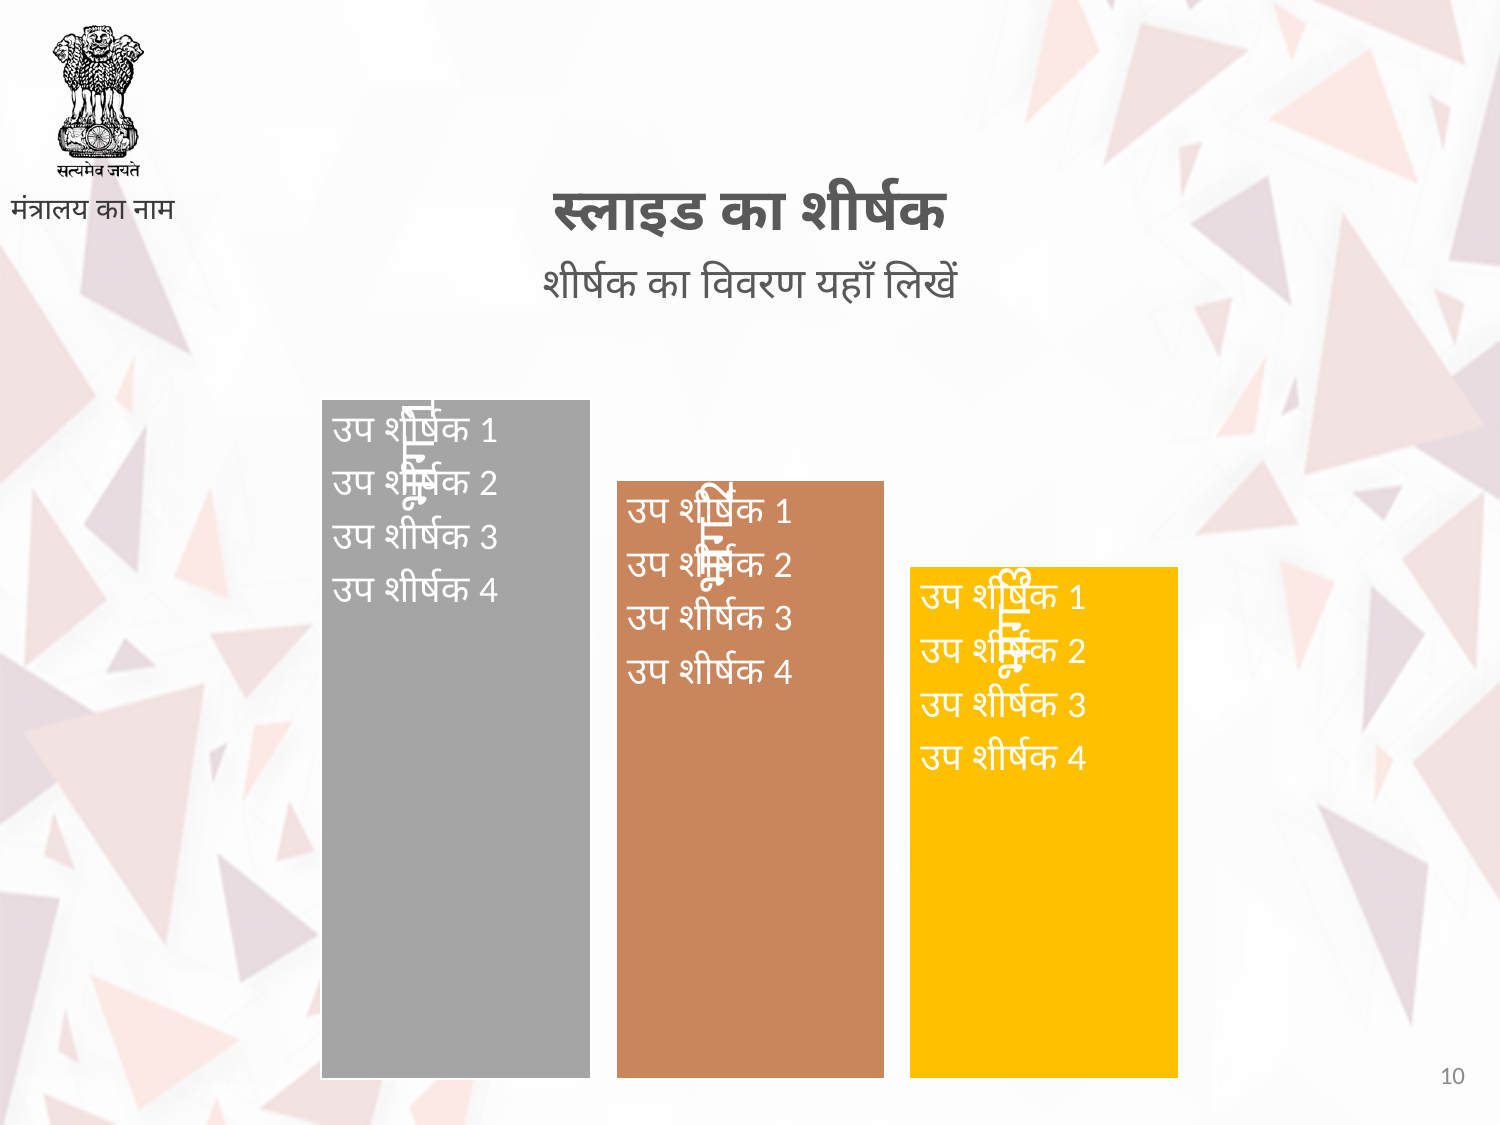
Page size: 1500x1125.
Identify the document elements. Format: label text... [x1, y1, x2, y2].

list स्लाइड का शीर्षक [278, 172, 1222, 244]
list शीर्षक का विवरण यहाँ लिखें [219, 255, 1281, 350]
picture [51, 23, 144, 179]
slide_number 10 [1142, 1044, 1481, 1105]
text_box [109, 398, 1391, 1083]
